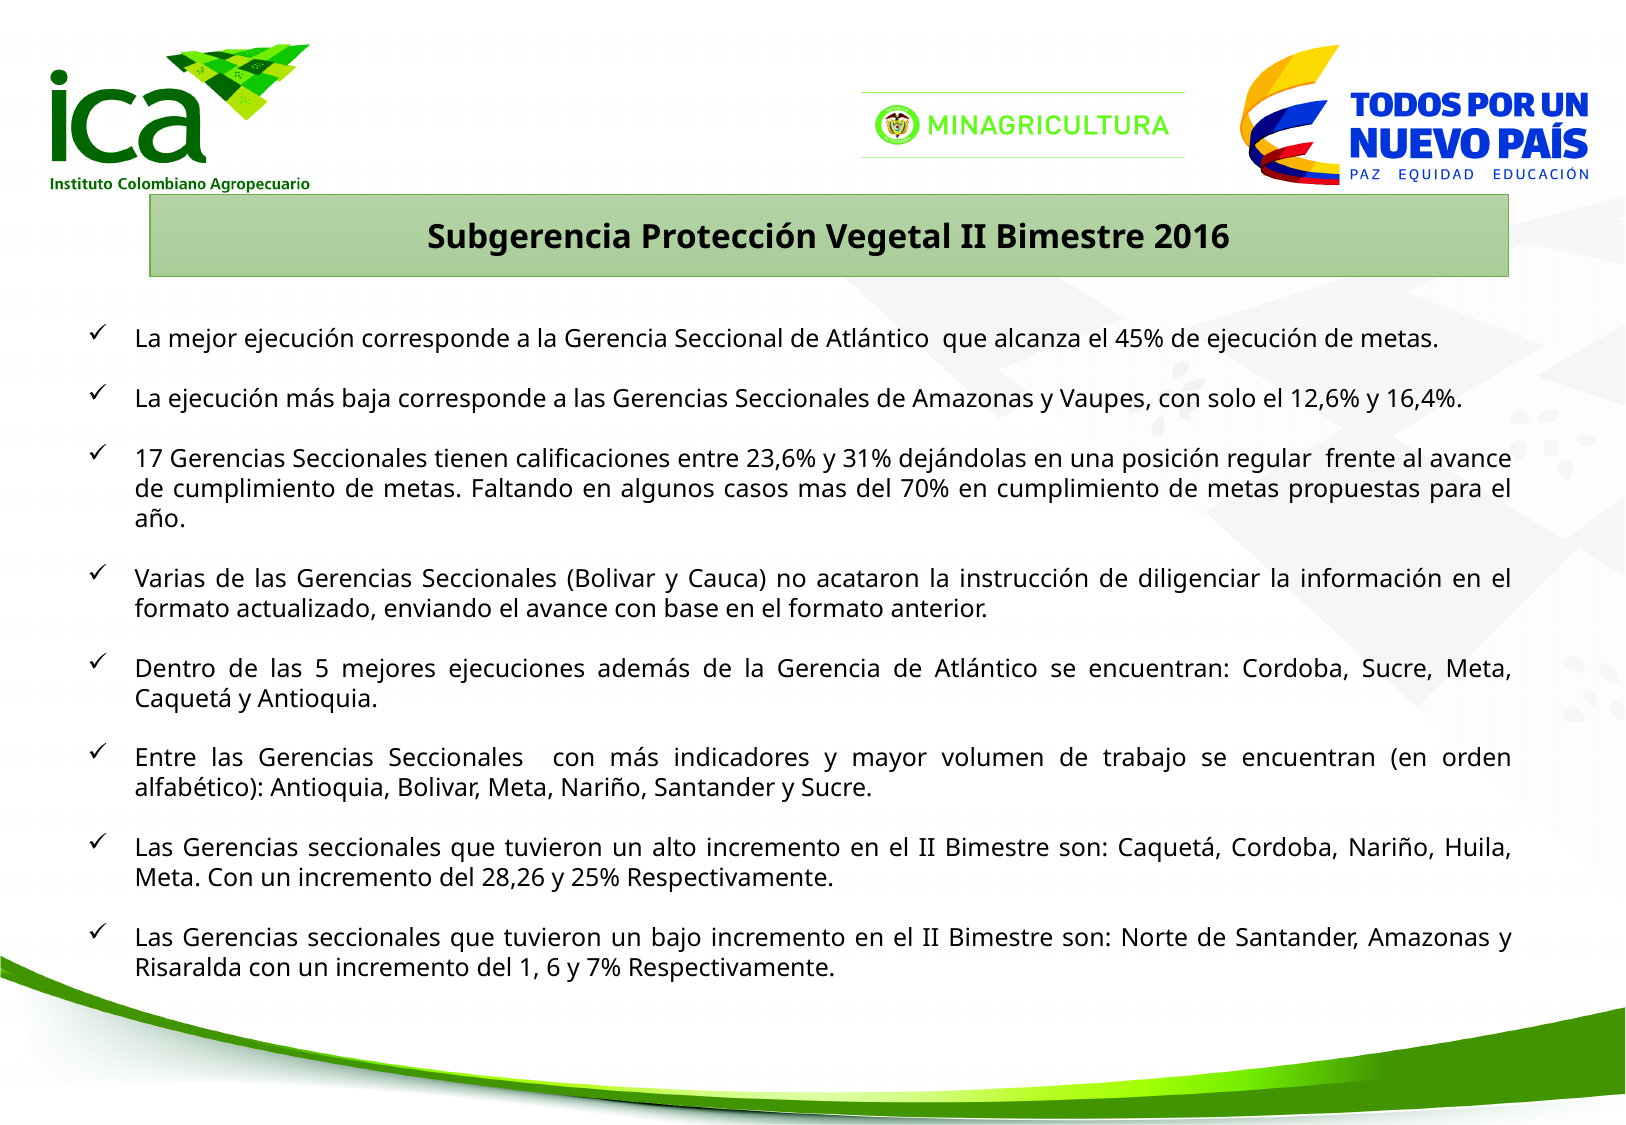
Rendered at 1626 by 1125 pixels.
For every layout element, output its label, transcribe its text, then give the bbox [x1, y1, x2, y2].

text_box Subgerencia Protección Vegetal II Bimestre 2016 [149, 194, 1509, 277]
text_box La mejor ejecución corresponde a la Gerencia Seccional de Atlántico que alcanza el 45% de ejecución de metas. La ejecución más baja corresponde a las Gerencias Seccionales de Amazonas y Vaupes, con solo el 12,6% y 16,4%. 17 Gerencias Seccionales tienen calificaciones entre 23,6% y 31% dejándolas en una posición regular frente al avance de cumplimiento de metas. Faltando en algunos casos mas del 70% en cumplimiento de metas propuestas para el año. Varias de las Gerencias Seccionales (Bolivar y Cauca) no acataron la instrucción de diligenciar la información en el formato actualizado, enviando el avance con base en el formato anterior. Dentro de las 5 mejores ejecuciones además de la Gerencia de Atlántico se encuentran: Cordoba, Sucre, Meta, Caquetá y Antioquia. Entre las Gerencias Seccionales con más indicadores y mayor volumen de trabajo se encuentran (en orden alfabético): Antioquia, Bolivar, Meta, Nariño, Santander y Sucre. Las Gerencias seccionales que tuvieron un alto incremento en el II Bimestre son: Caquetá, Cordoba, Nariño, Huila, Meta. Con un incremento del 28,26 y 25% Respectivamente. Las Gerencias seccionales que tuvieron un bajo incremento en el II Bimestre son: Norte de Santander, Amazonas y Risaralda con un incremento del 1, 6 y 7% Respectivamente. [72, 315, 1530, 1059]
picture [0, 0, 1626, 1125]
